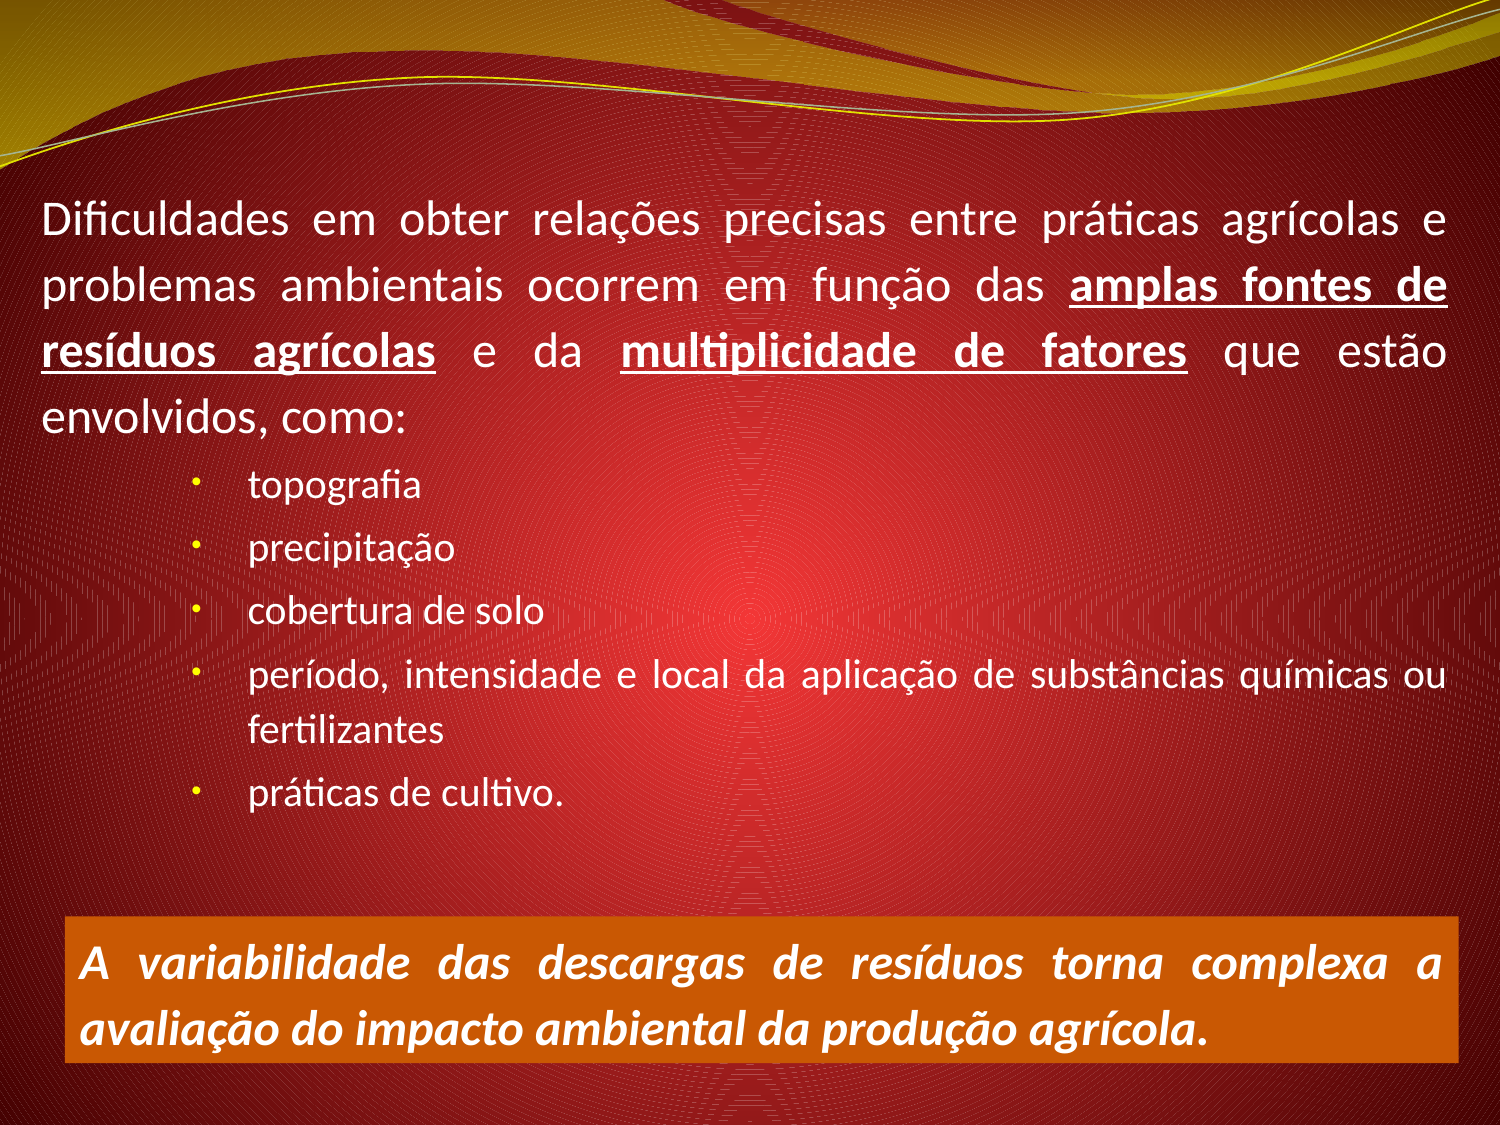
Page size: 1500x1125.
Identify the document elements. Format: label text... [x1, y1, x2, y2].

subtitle Dificuldades em obter relações precisas entre práticas agrícolas e problemas ambientais ocorrem em função das amplas fontes de resíduos agrícolas e da multiplicidade de fatores que estão envolvidos, como: topografia precipitação cobertura de solo período, intensidade e local da aplicação de substâncias químicas ou fertilizantes práticas de cultivo. [41, 131, 1459, 823]
text_box A variabilidade das descargas de resíduos torna complexa a avaliação do impacto ambiental da produção agrícola. [64, 916, 1459, 1064]
